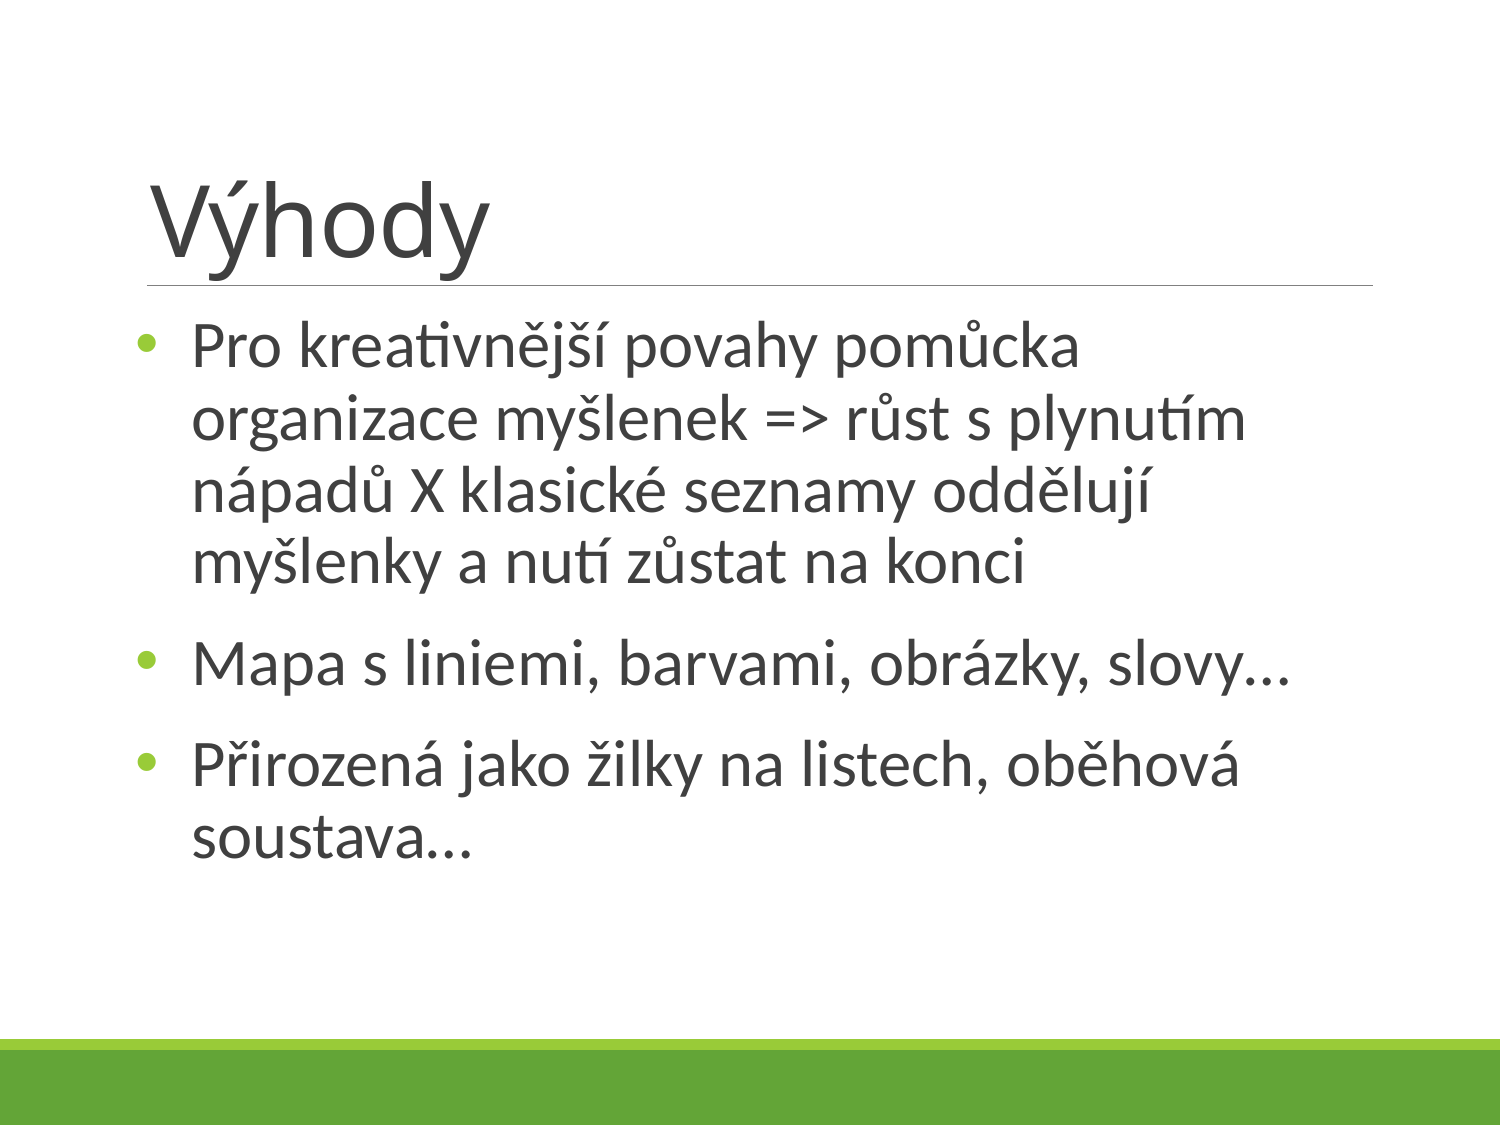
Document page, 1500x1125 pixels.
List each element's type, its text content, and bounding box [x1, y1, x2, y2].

list Pro kreativnější povahy pomůcka organizace myšlenek => růst s plynutím nápadů X klasické seznamy oddělují myšlenky a nutí zůstat na konci Mapa s liniemi, barvami, obrázky, slovy… Přirozená jako žilky na listech, oběhová soustava… [135, 302, 1373, 963]
title Výhody [135, 47, 1373, 285]
